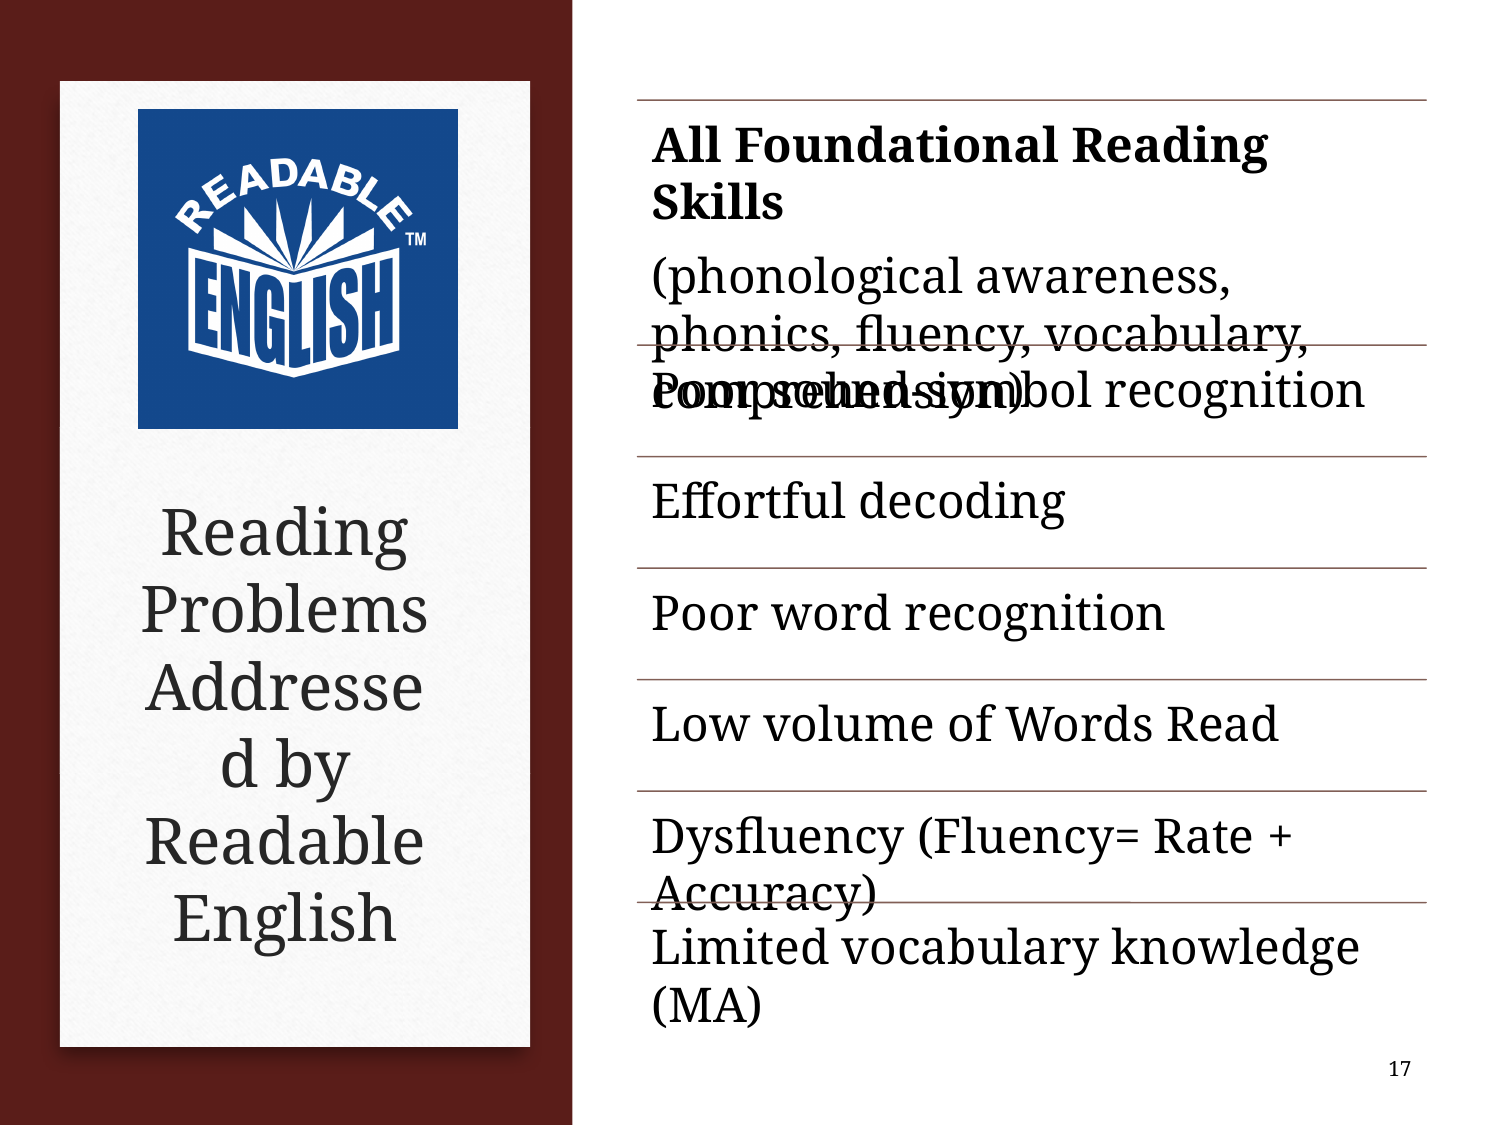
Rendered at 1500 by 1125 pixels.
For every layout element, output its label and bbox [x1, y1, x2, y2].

list [637, 99, 1427, 1015]
picture [0, 0, 1500, 1125]
